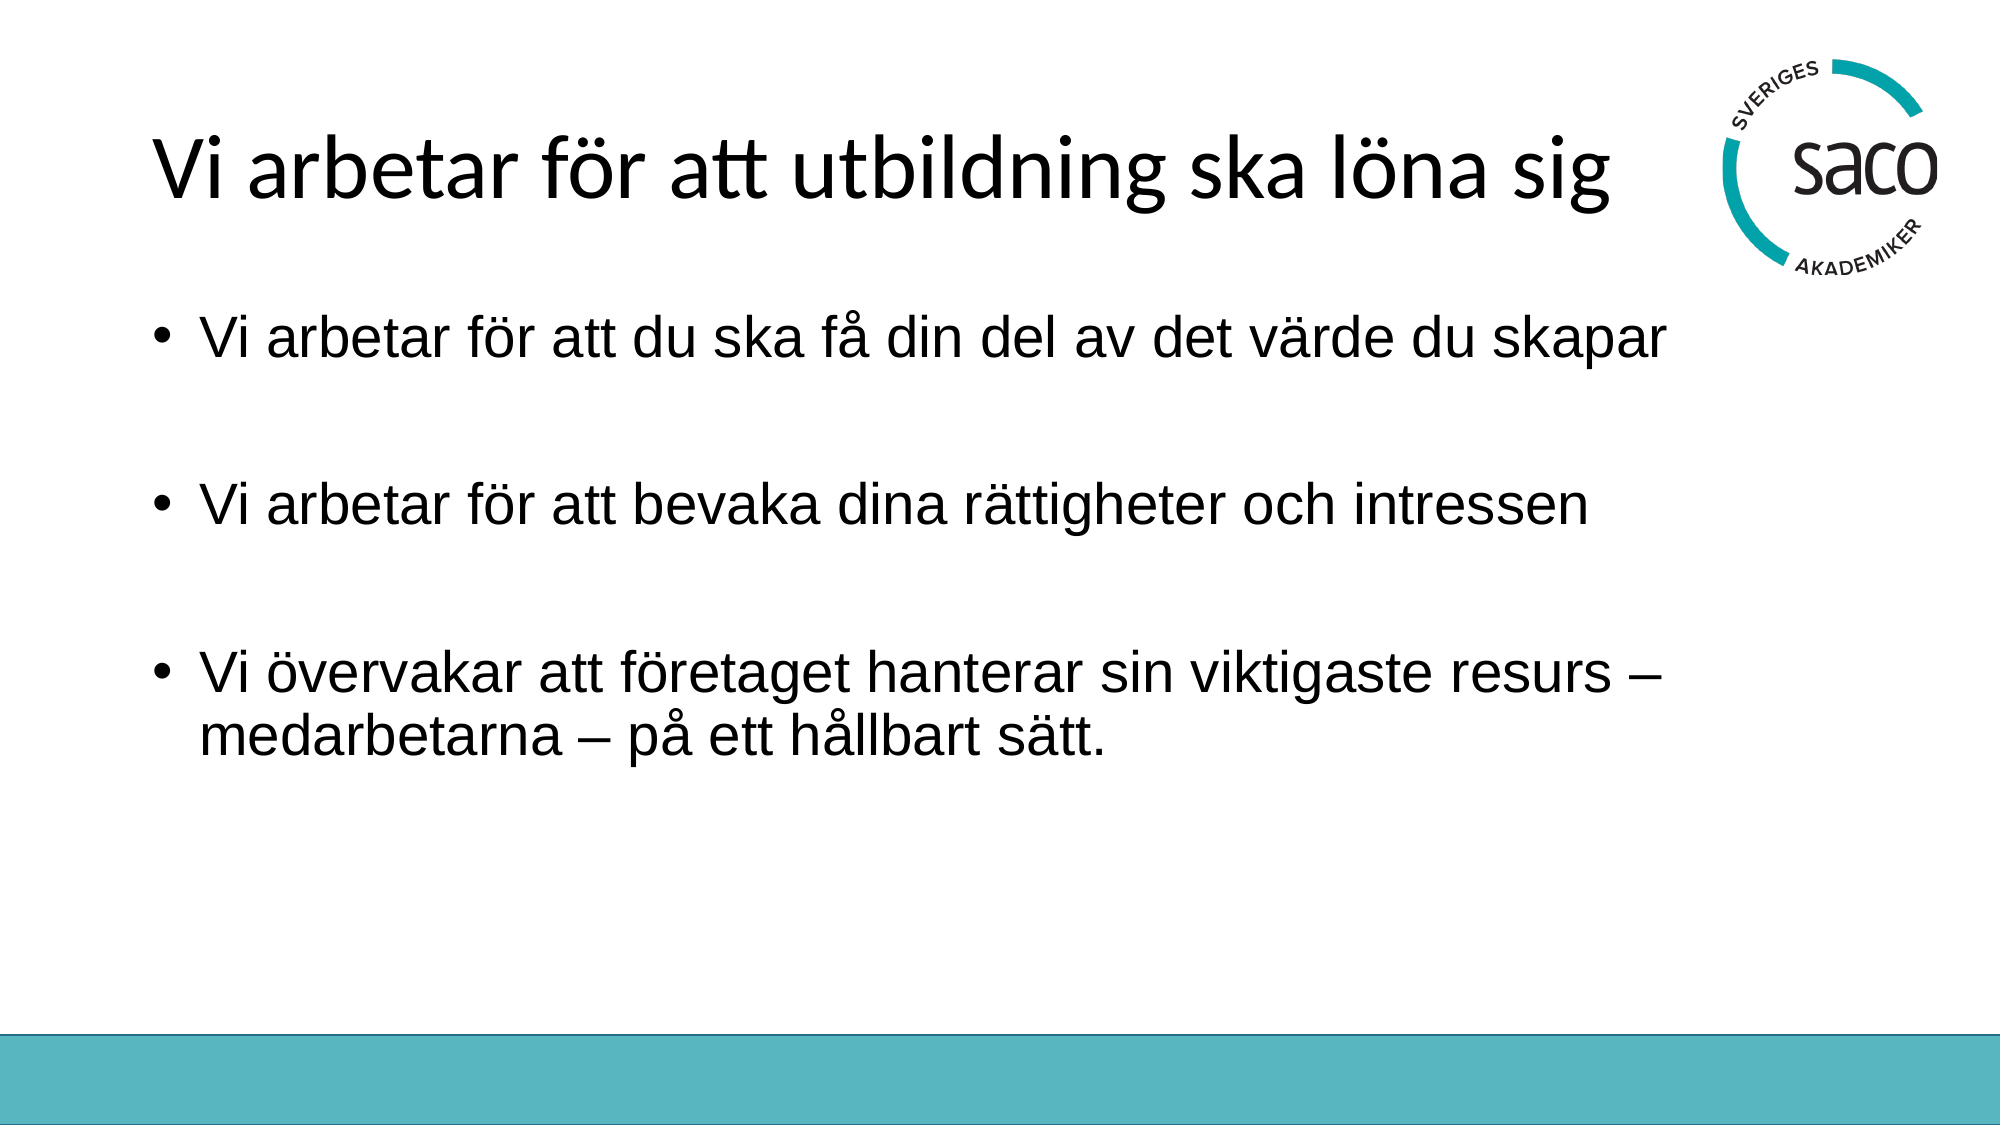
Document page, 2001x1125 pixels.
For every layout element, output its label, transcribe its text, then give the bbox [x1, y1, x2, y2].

list Vi arbetar för att du ska få din del av det värde du skapar Vi arbetar för att bevaka dina rättigheter och intressen Vi övervakar att företaget hanterar sin viktigaste resurs – medarbetarna – på ett hållbart sätt. [137, 299, 1863, 1014]
picture [1722, 59, 1938, 275]
title Vi arbetar för att utbildning ska löna sig [137, 59, 1675, 278]
text_box [0, 1034, 2000, 1125]
